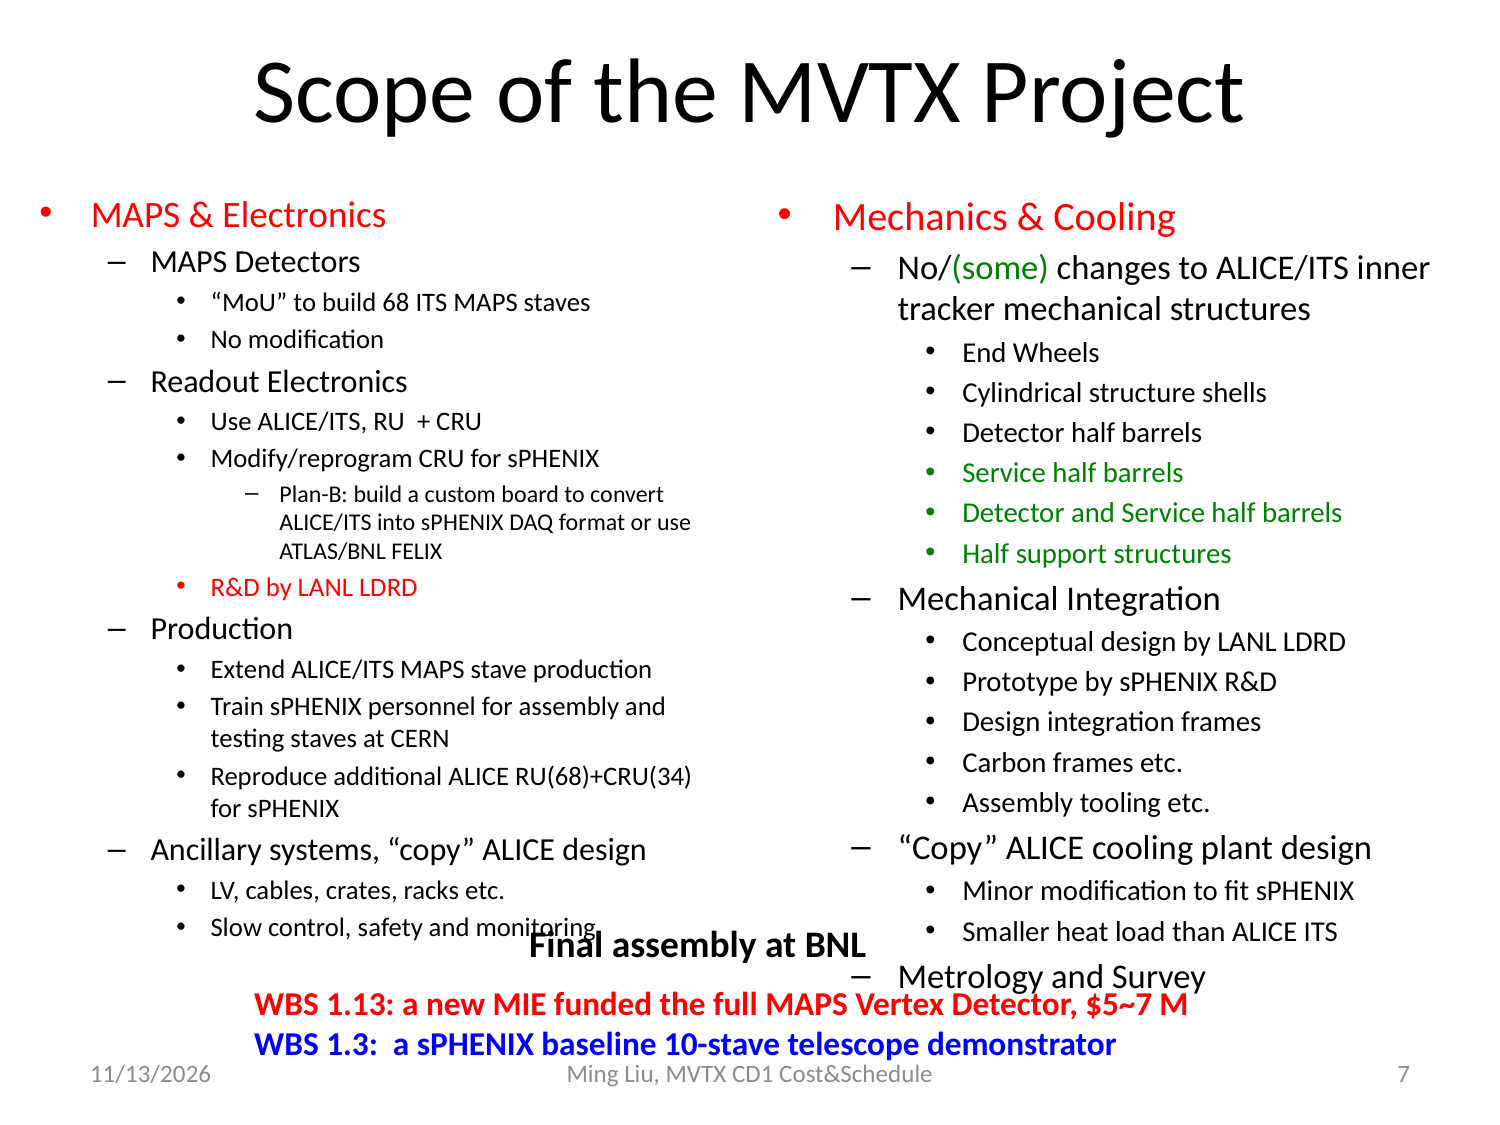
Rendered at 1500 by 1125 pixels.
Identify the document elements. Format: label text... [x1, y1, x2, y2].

slide_number 7 [1074, 1042, 1425, 1103]
text_box WBS 1.13: a new MIE funded the full MAPS Vertex Detector, $5~7 M WBS 1.3: a sPHENIX baseline 10-stave telescope demonstrator [239, 974, 1205, 1070]
footer Ming Liu, MVTX CD1 Cost&Schedule [512, 1070, 988, 1103]
text_box Final assembly at BNL [514, 912, 882, 973]
list Mechanics & Cooling No/(some) changes to ALICE/ITS inner tracker mechanical structures End Wheels Cylindrical structure shells Detector half barrels Service half barrels Detector and Service half barrels Half support structures Mechanical Integration Conceptual design by LANL LDRD Prototype by sPHENIX R&D Design integration frames Carbon frames etc. Assembly tooling etc. “Copy” ALICE cooling plant design Minor modification to fit sPHENIX Smaller heat load than ALICE ITS Metrology and Survey [762, 182, 1474, 1004]
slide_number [75, 1042, 425, 1103]
title Scope of the MVTX Project [75, 3, 1425, 168]
list MAPS & Electronics MAPS Detectors “MoU” to build 68 ITS MAPS staves No modification Readout Electronics Use ALICE/ITS, RU + CRU Modify/reprogram CRU for sPHENIX Plan-B: build a custom board to convert ALICE/ITS into sPHENIX DAQ format or use ATLAS/BNL FELIX R&D by LANL LDRD Production Extend ALICE/ITS MAPS stave production Train sPHENIX personnel for assembly and testing staves at CERN Reproduce additional ALICE RU(68)+CRU(34) for sPHENIX Ancillary systems, “copy” ALICE design LV, cables, crates, racks etc. Slow control, safety and monitoring [24, 182, 738, 954]
